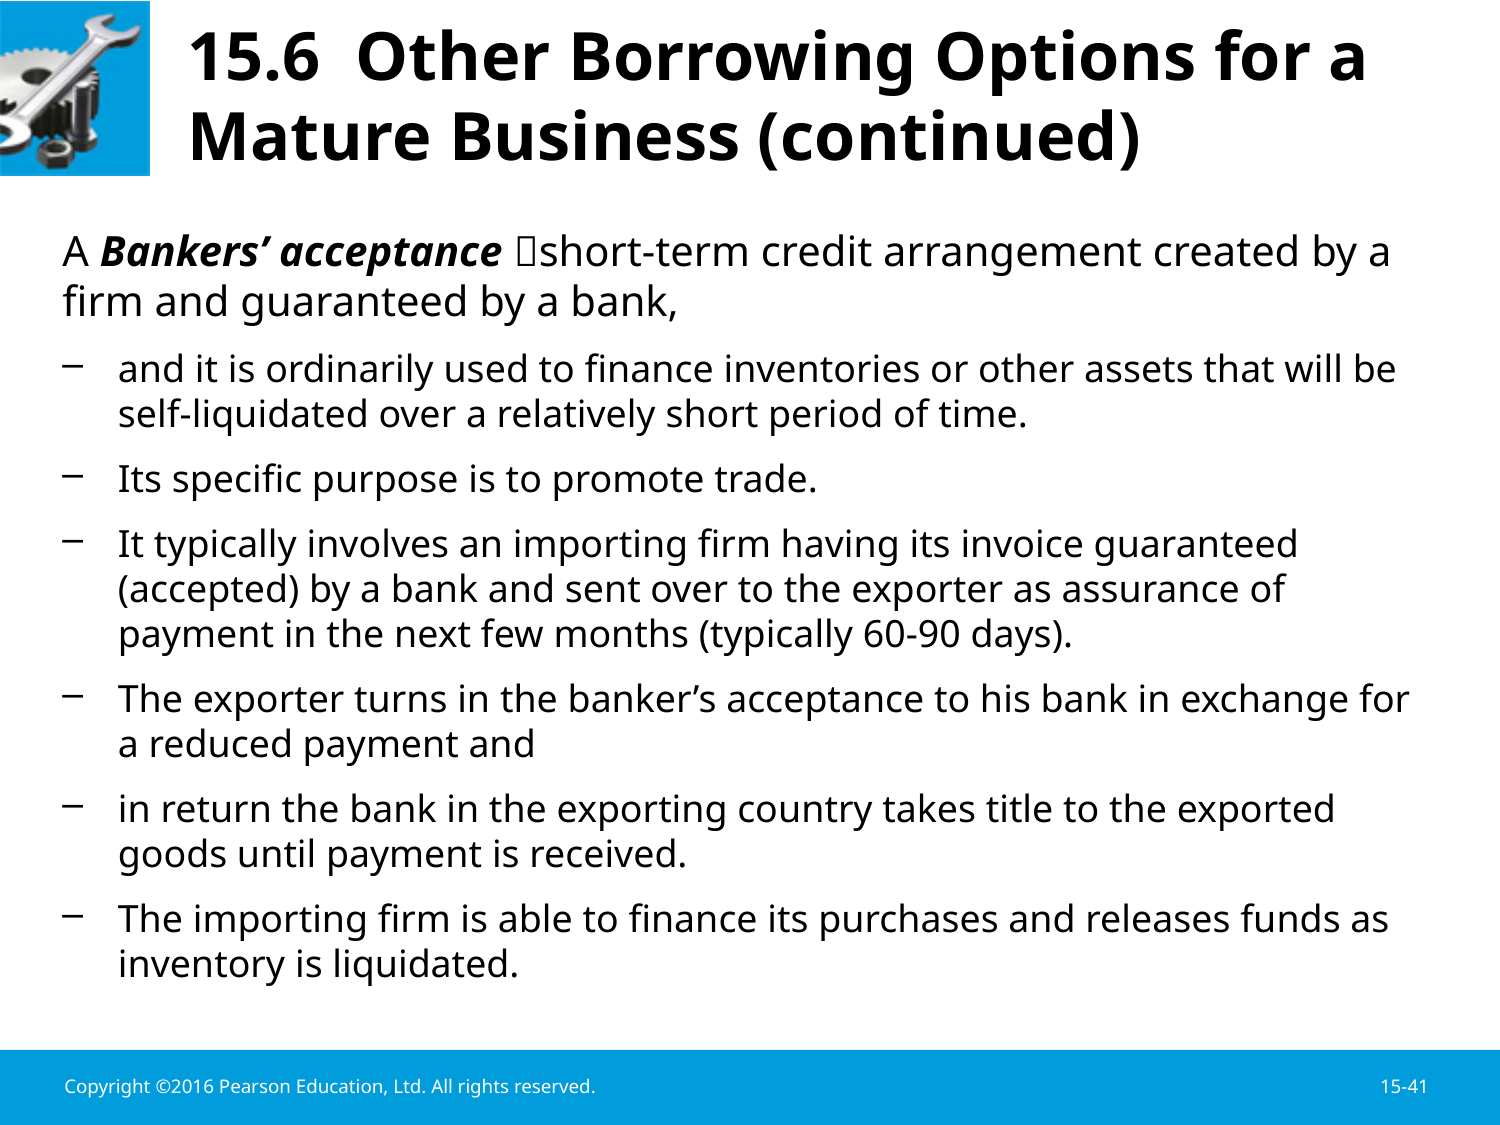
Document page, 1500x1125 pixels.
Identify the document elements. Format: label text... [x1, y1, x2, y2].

list A Bankers’ acceptance short-term credit arrangement created by a firm and guaranteed by a bank, and it is ordinarily used to finance inventories or other assets that will be self-liquidated over a relatively short period of time. Its specific purpose is to promote trade. It typically involves an importing firm having its invoice guaranteed (accepted) by a bank and sent over to the exporter as assurance of payment in the next few months (typically 60-90 days). The exporter turns in the banker’s acceptance to his bank in exchange for a reduced payment and in return the bank in the exporting country takes title to the exported goods until payment is received. The importing firm is able to finance its purchases and releases funds as inventory is liquidated. [62, 224, 1438, 988]
picture [0, 14, 141, 168]
title 15.6 Other Borrowing Options for a Mature Business (continued) [187, 0, 1450, 188]
